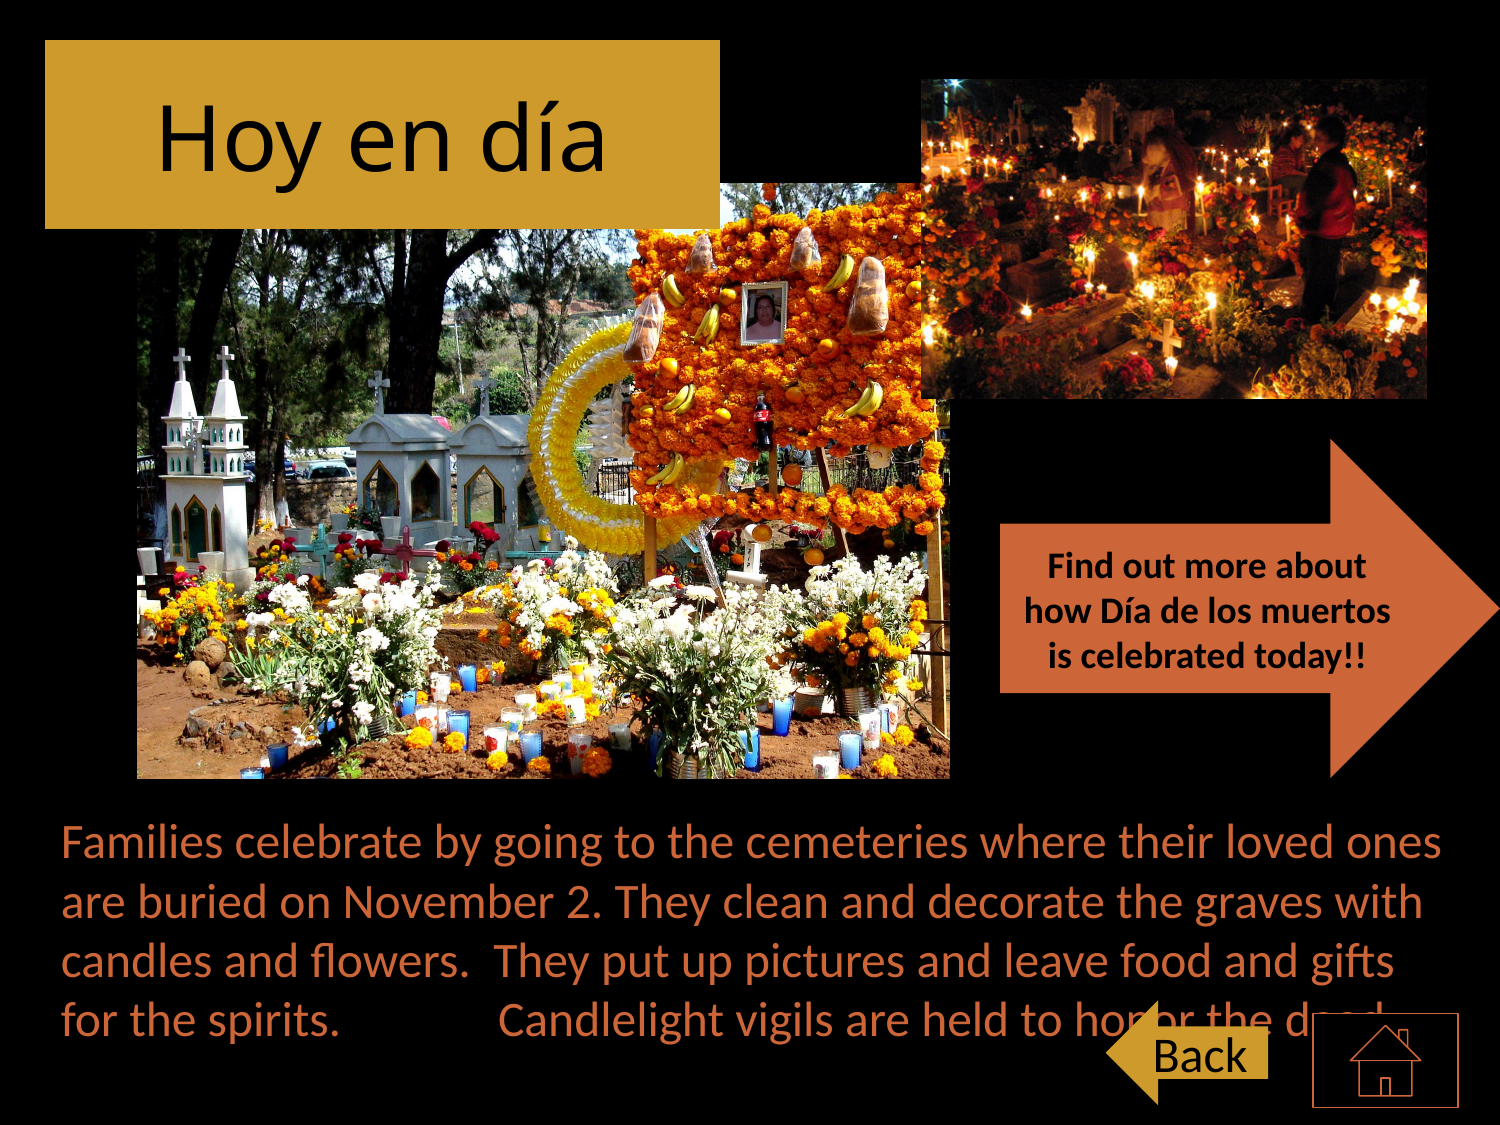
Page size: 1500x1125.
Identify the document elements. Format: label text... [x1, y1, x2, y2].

text_box Find out more about how Día de los muertos is celebrated today!! [999, 437, 1500, 779]
text_box Back [1105, 999, 1269, 1107]
text_box [1312, 1013, 1459, 1108]
picture [136, 79, 1427, 780]
list Families celebrate by going to the cemeteries where their loved ones are buried on November 2. They clean and decorate the graves with candles and flowers. They put up pictures and leave food and gifts for the spirits. Candlelight vigils are held to honor the dead. [45, 801, 1459, 1109]
title Hoy en día [45, 40, 720, 229]
